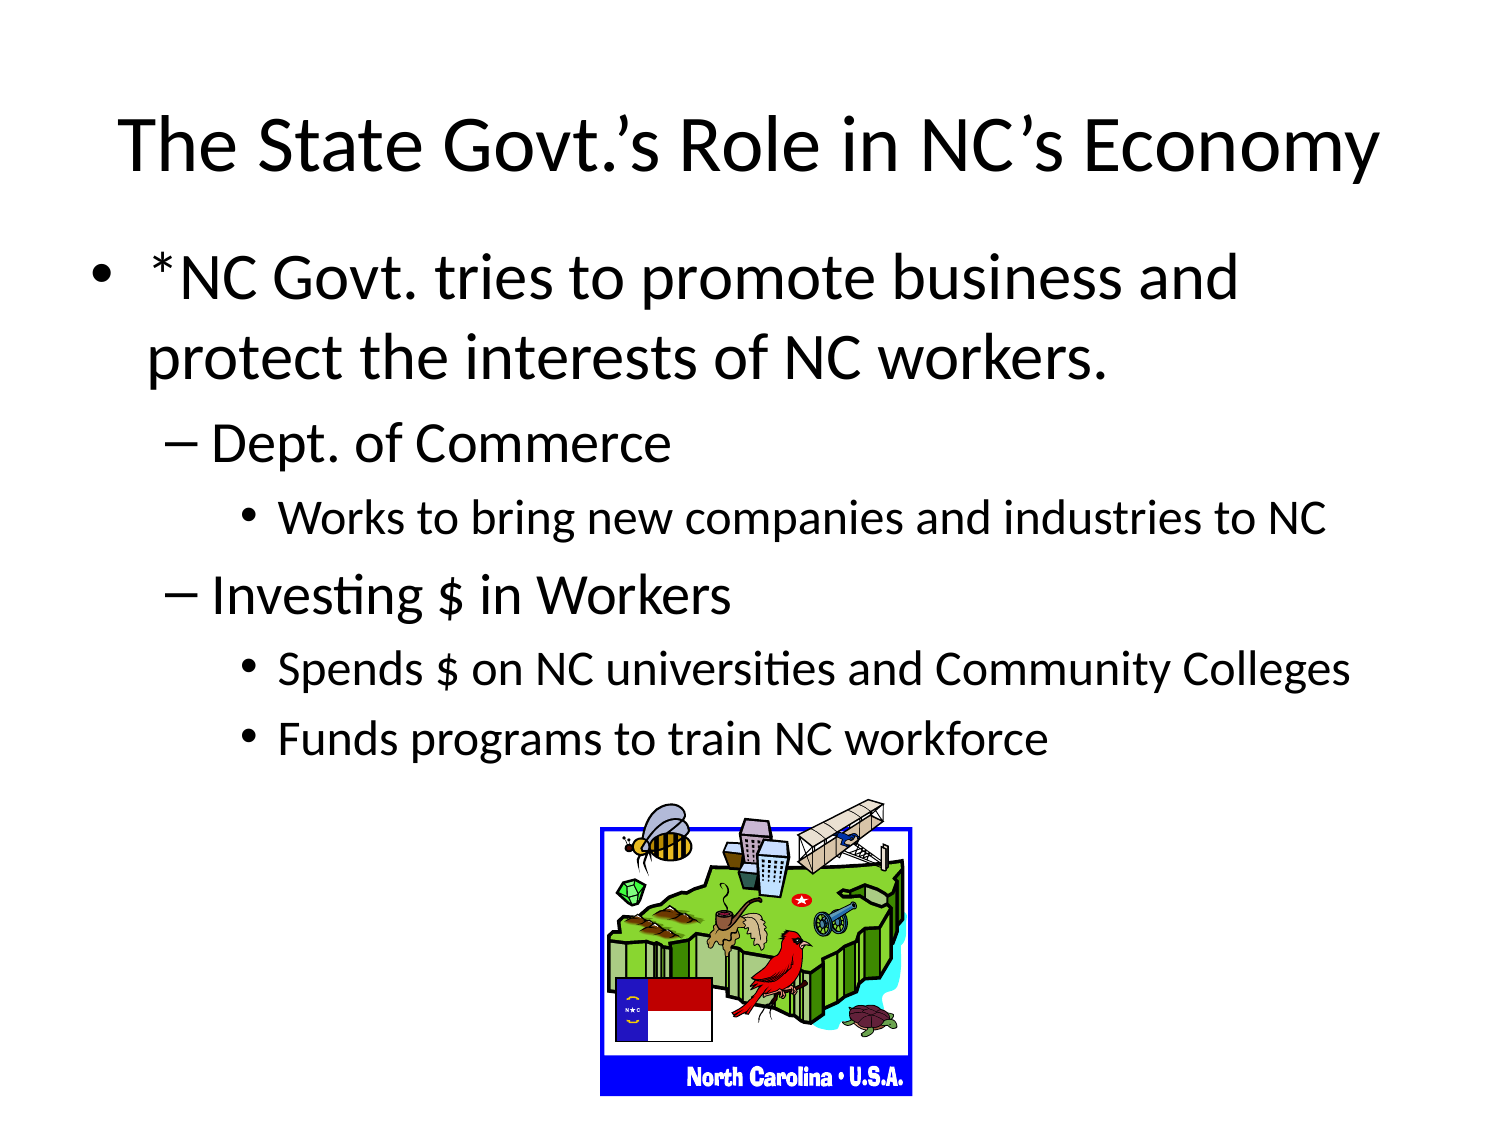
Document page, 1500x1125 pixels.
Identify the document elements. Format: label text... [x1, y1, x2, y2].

picture [599, 798, 913, 1097]
title The State Govt.’s Role in NC’s Economy [75, 45, 1425, 224]
list *NC Govt. tries to promote business and protect the interests of NC workers. Dept. of Commerce Works to bring new companies and industries to NC Investing $ in Workers Spends $ on NC universities and Community Colleges Funds programs to train NC workforce [75, 224, 1425, 968]
